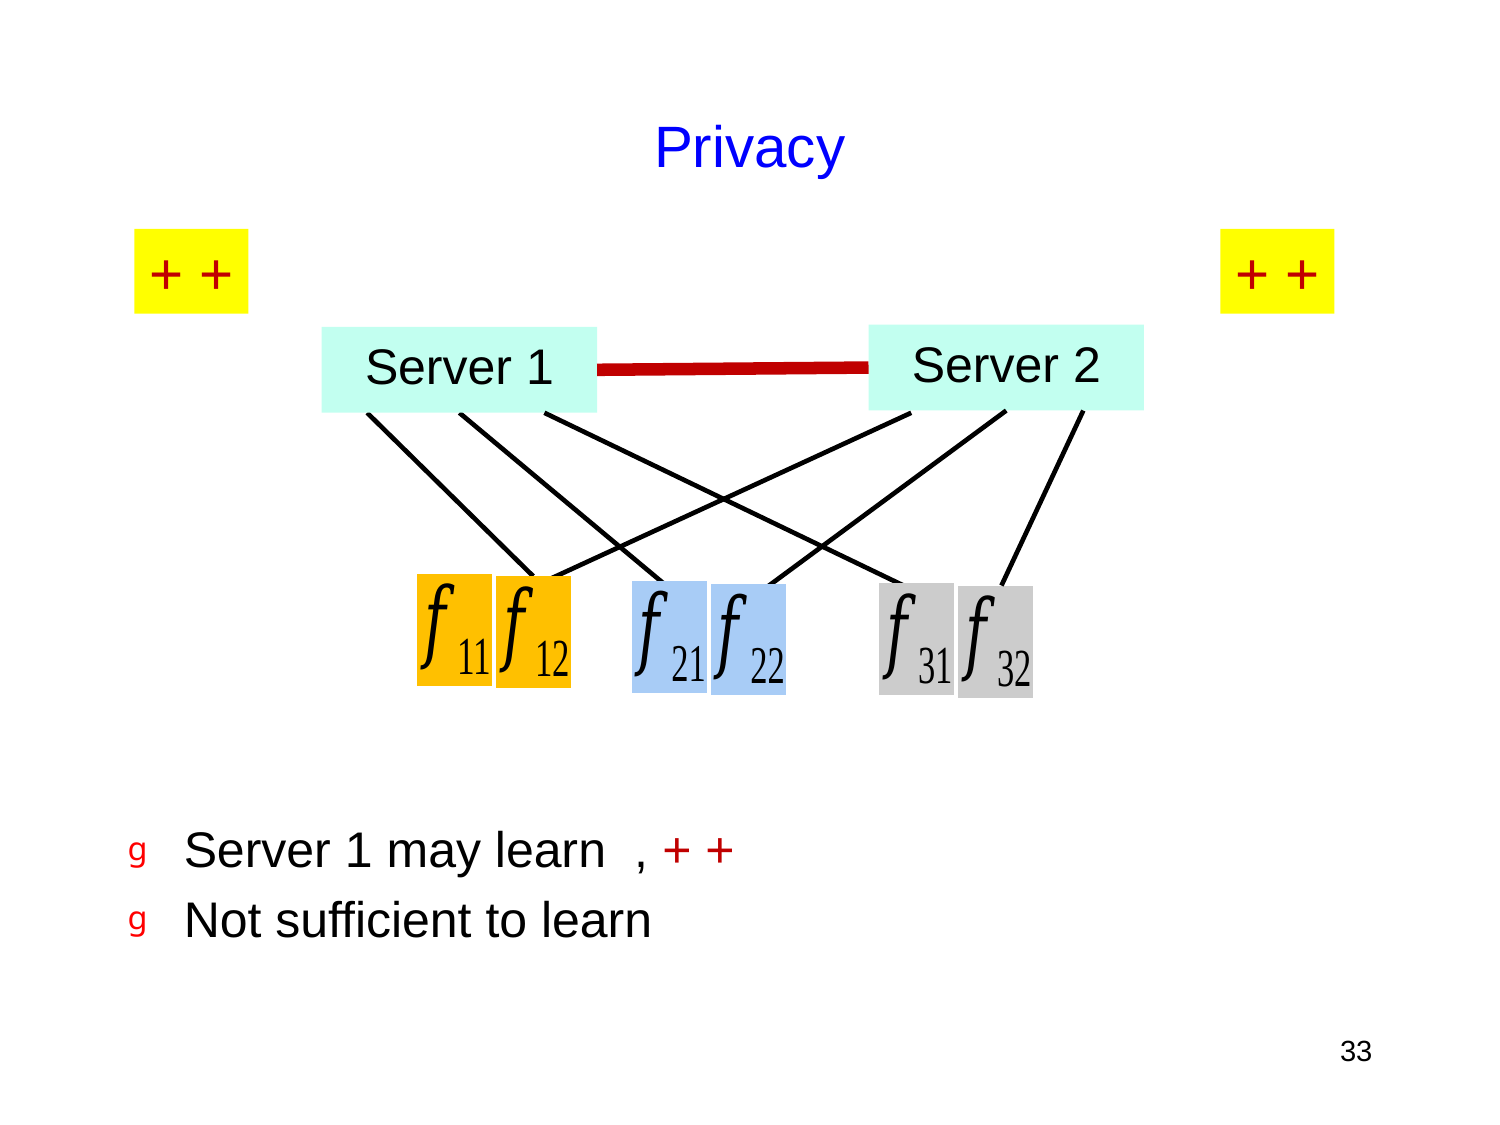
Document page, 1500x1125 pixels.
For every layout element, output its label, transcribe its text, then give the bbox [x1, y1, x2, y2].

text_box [459, 412, 524, 591]
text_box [596, 367, 869, 371]
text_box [525, 412, 912, 591]
text_box Server 2 [868, 324, 1144, 411]
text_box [909, 410, 999, 591]
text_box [366, 412, 455, 574]
text_box Server 1 [321, 326, 598, 413]
title Privacy [112, 49, 1388, 238]
slide_number 33 [1074, 1024, 1388, 1101]
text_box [1001, 410, 1084, 586]
